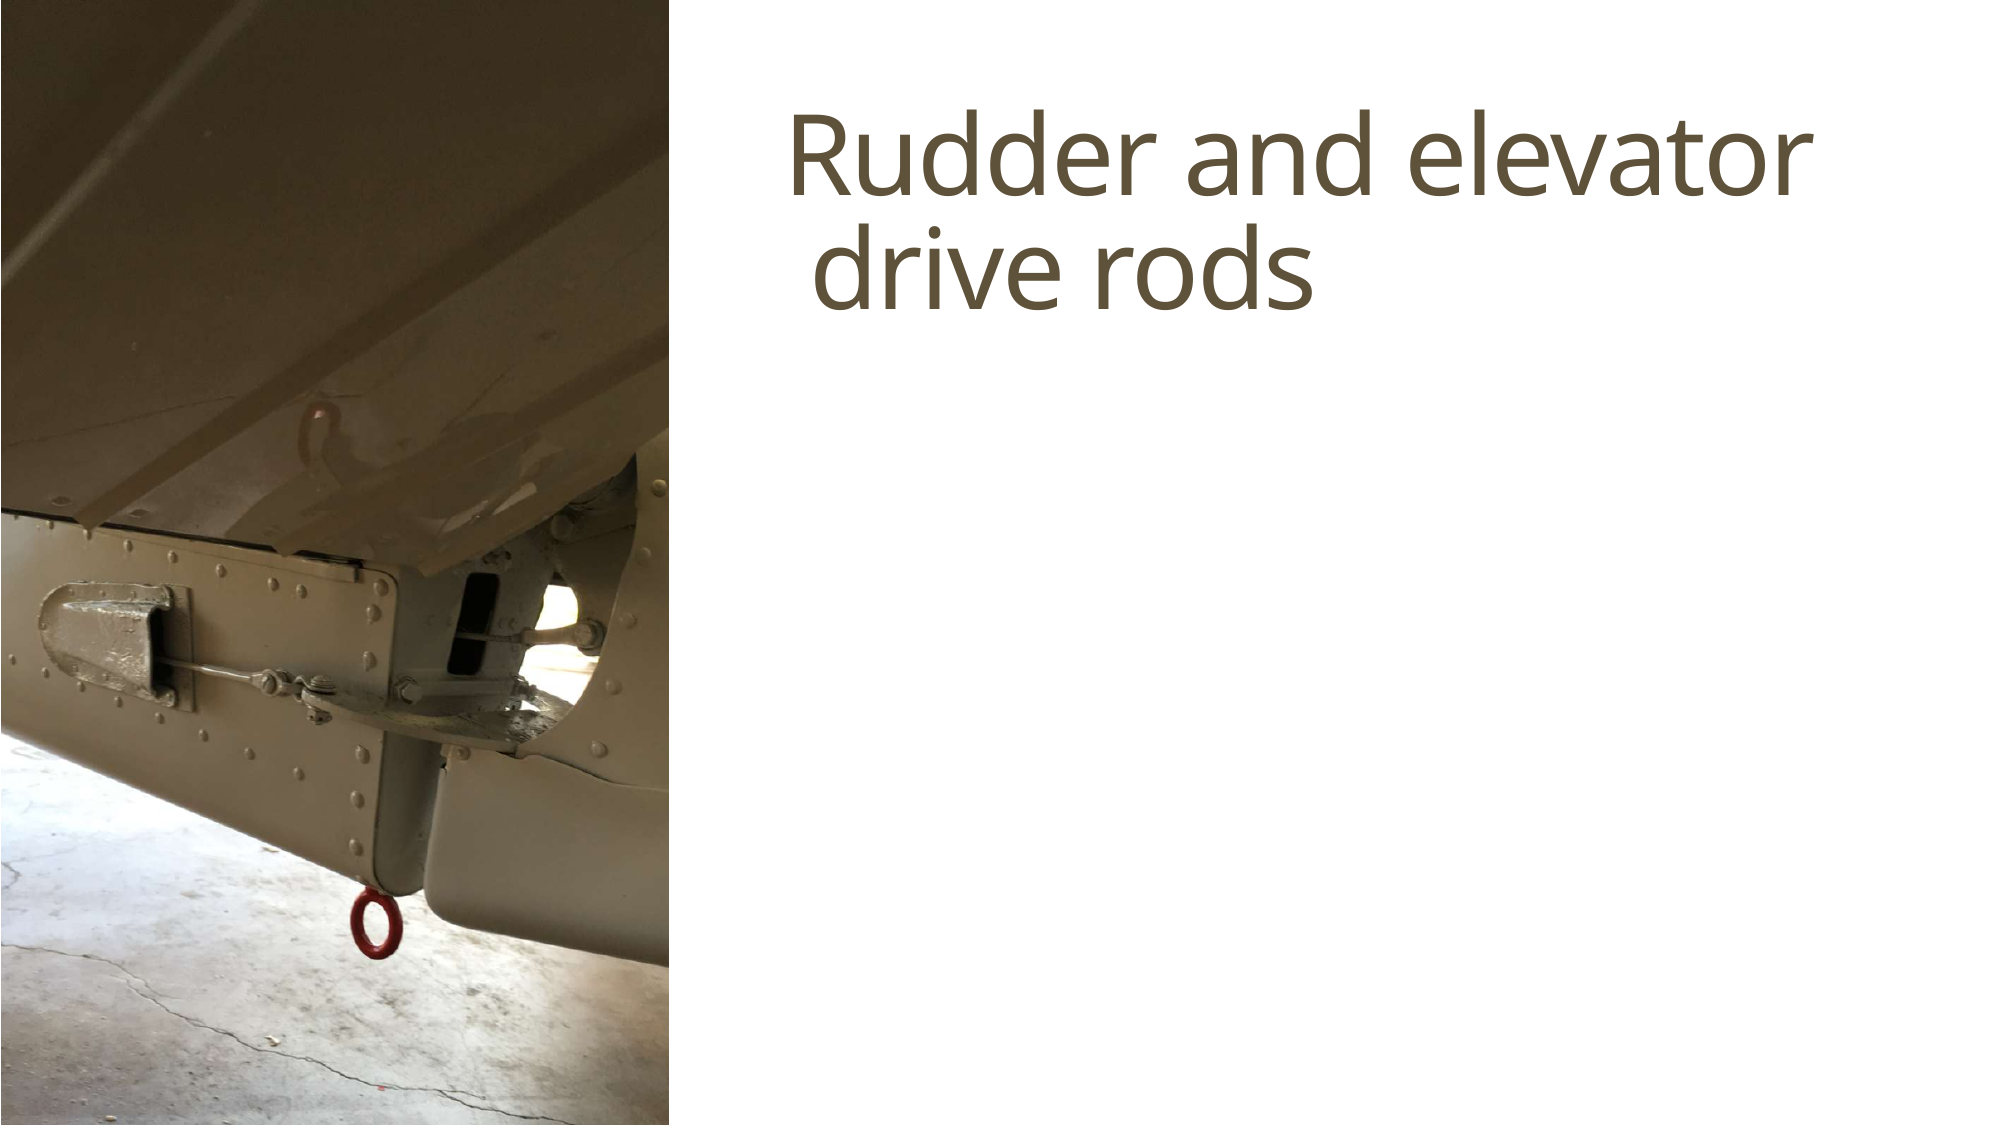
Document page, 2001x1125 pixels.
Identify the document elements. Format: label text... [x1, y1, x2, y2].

picture [0, 0, 898, 1124]
title Rudder and elevator drive rods [768, 81, 1845, 354]
